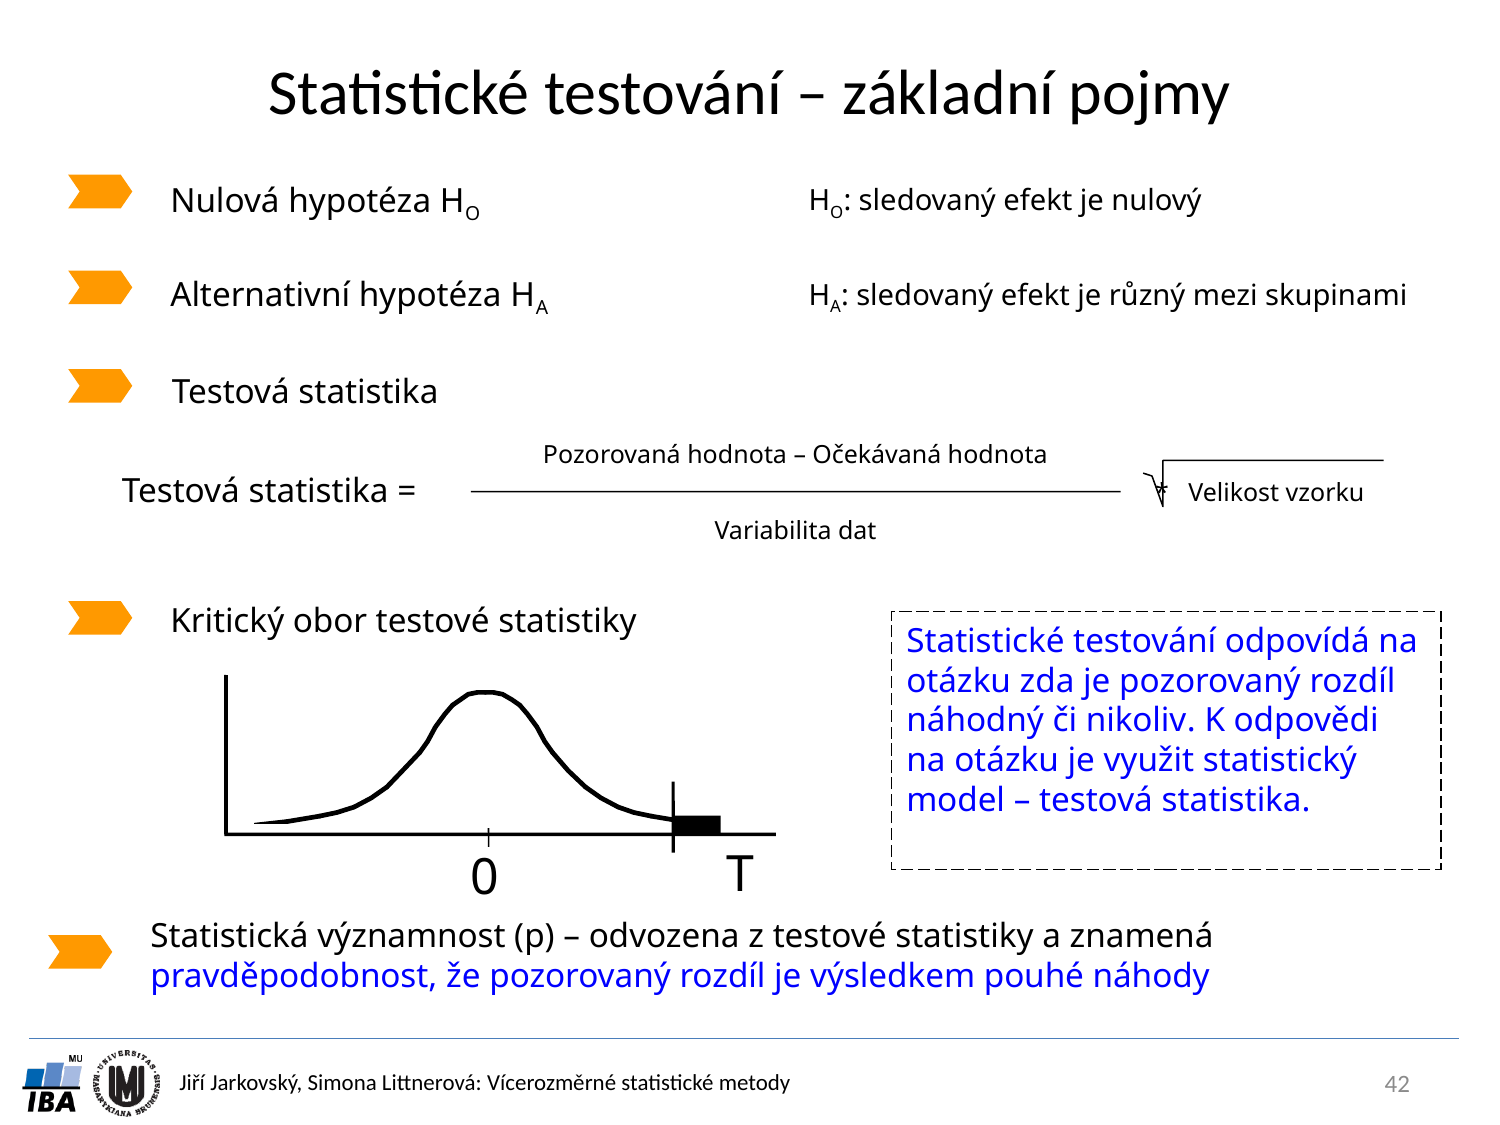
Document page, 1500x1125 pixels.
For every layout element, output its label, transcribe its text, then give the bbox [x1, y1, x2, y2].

text_box Statistické testování odpovídá na otázku zda je pozorovaný rozdíl náhodný či nikoliv. K odpovědi na otázku je využit statistický model – testová statistika. [891, 611, 1442, 870]
text_box HO: sledovaný efekt je nulový [793, 160, 1465, 243]
text_box Statistická významnost (p) – odvozena z testové statistiky a znamená pravděpodobnost, že pozorovaný rozdíl je výsledkem pouhé náhody [135, 908, 1459, 999]
text_box Testová statistika [157, 349, 744, 419]
text_box Nulová hypotéza HO [155, 161, 793, 243]
text_box Alternativní hypotéza HA [155, 255, 793, 337]
text_box [68, 174, 133, 209]
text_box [0, 420, 1127, 563]
text_box [68, 369, 133, 403]
text_box Kritický obor testové statistiky [155, 574, 1040, 665]
picture [22, 1055, 82, 1112]
text_box * Velikost vzorku [1140, 469, 1380, 515]
title Statistické testování – základní pojmy [75, 42, 1425, 135]
text_box [1143, 460, 1384, 507]
text_box [48, 935, 113, 969]
text_box [68, 270, 133, 305]
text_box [224, 668, 794, 894]
text_box [68, 601, 133, 635]
picture [93, 1050, 160, 1117]
slide_number 42 [1074, 1052, 1425, 1113]
text_box HA: sledovaný efekt je různý mezi skupinami [793, 255, 1483, 337]
